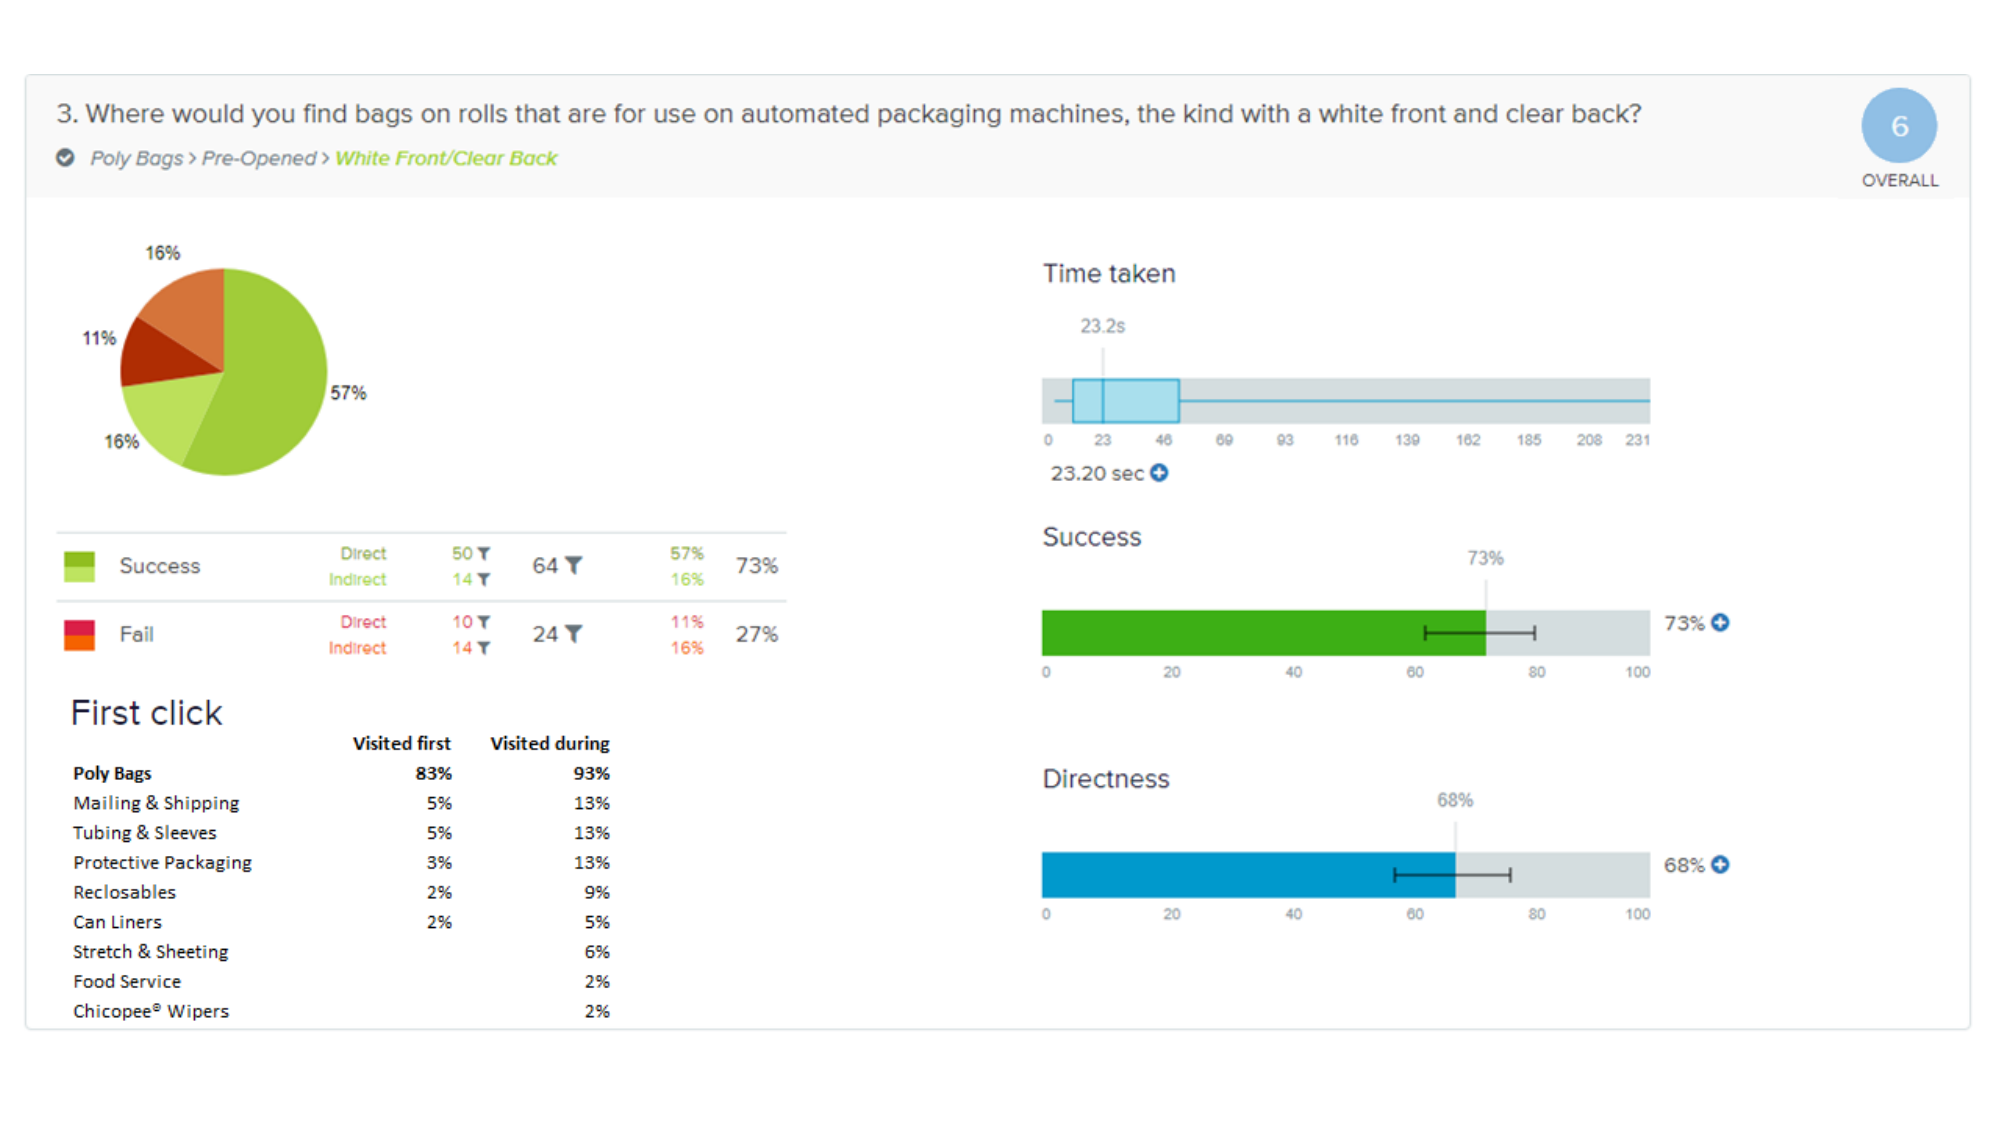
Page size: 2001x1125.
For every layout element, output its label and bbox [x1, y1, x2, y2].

picture [22, 74, 1976, 1035]
